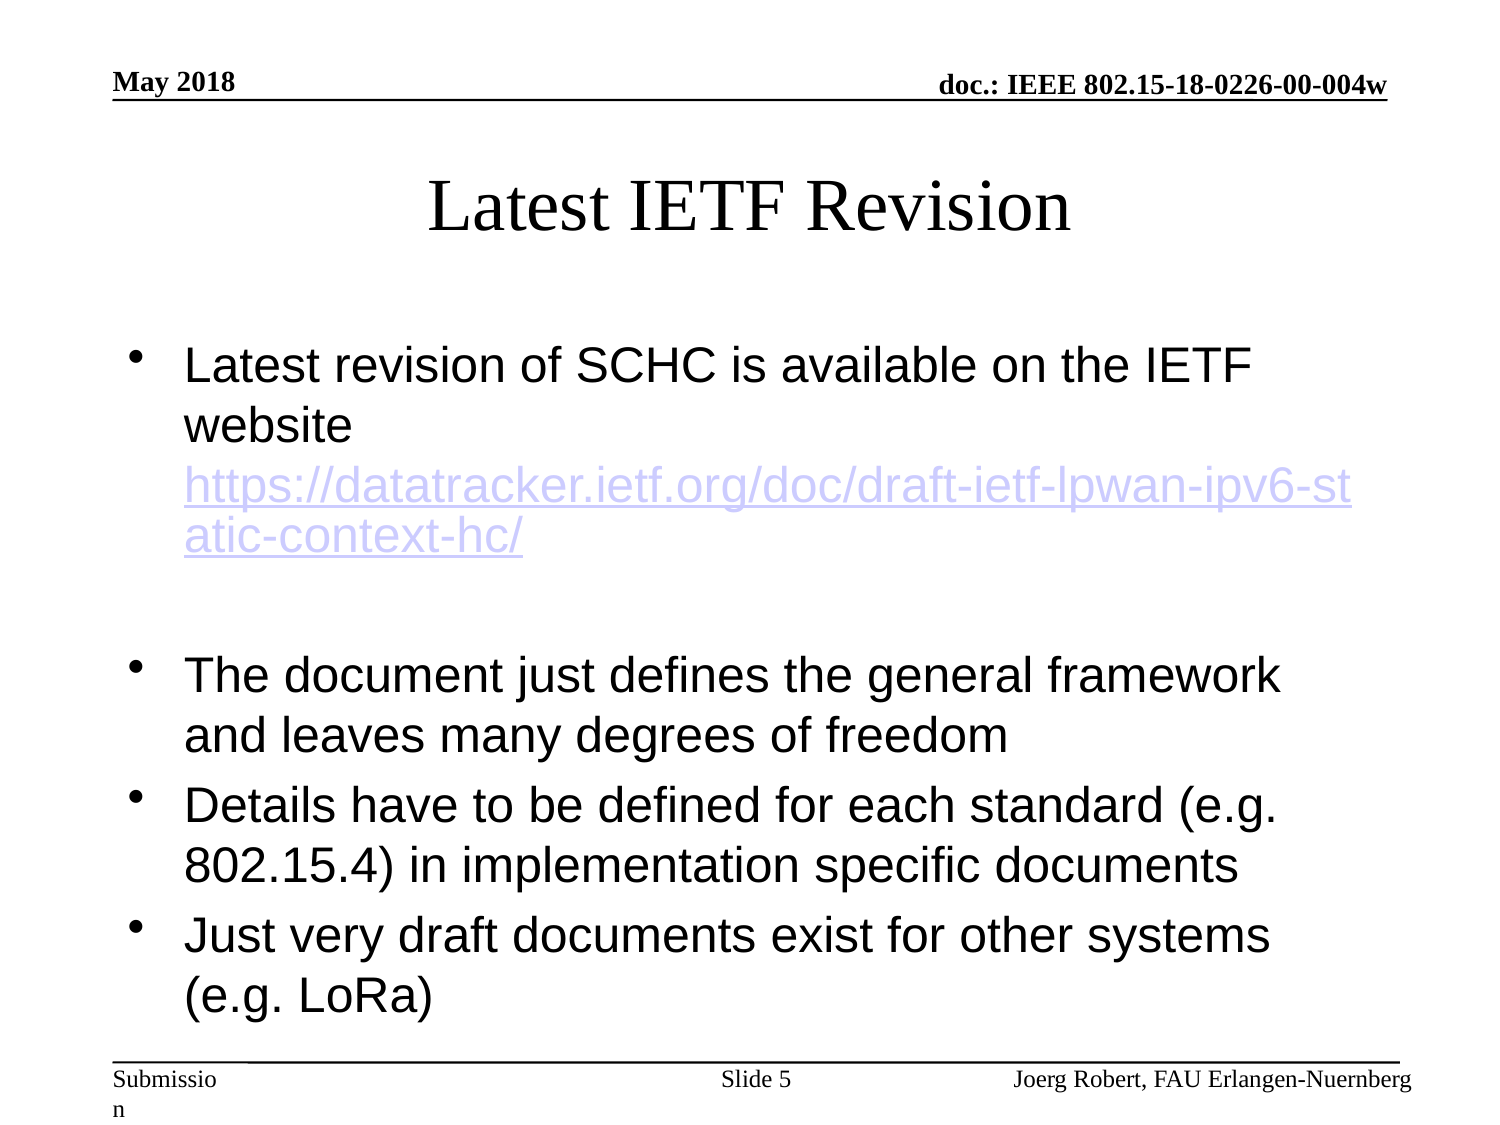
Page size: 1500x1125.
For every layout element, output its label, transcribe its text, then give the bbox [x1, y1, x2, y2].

list Latest revision of SCHC is available on the IETF website https://datatracker.ietf.org/doc/draft-ietf-lpwan-ipv6-static-context-hc/ The document just defines the general framework and leaves many degrees of freedom Details have to be defined for each standard (e.g. 802.15.4) in implementation specific documents Just very draft documents exist for other systems (e.g. LoRa) [112, 324, 1388, 1000]
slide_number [112, 62, 375, 98]
footer Joerg Robert, FAU Erlangen-Nuernberg [900, 1062, 1413, 1093]
title Latest IETF Revision [112, 112, 1388, 288]
slide_number Slide 5 [712, 1062, 800, 1093]
